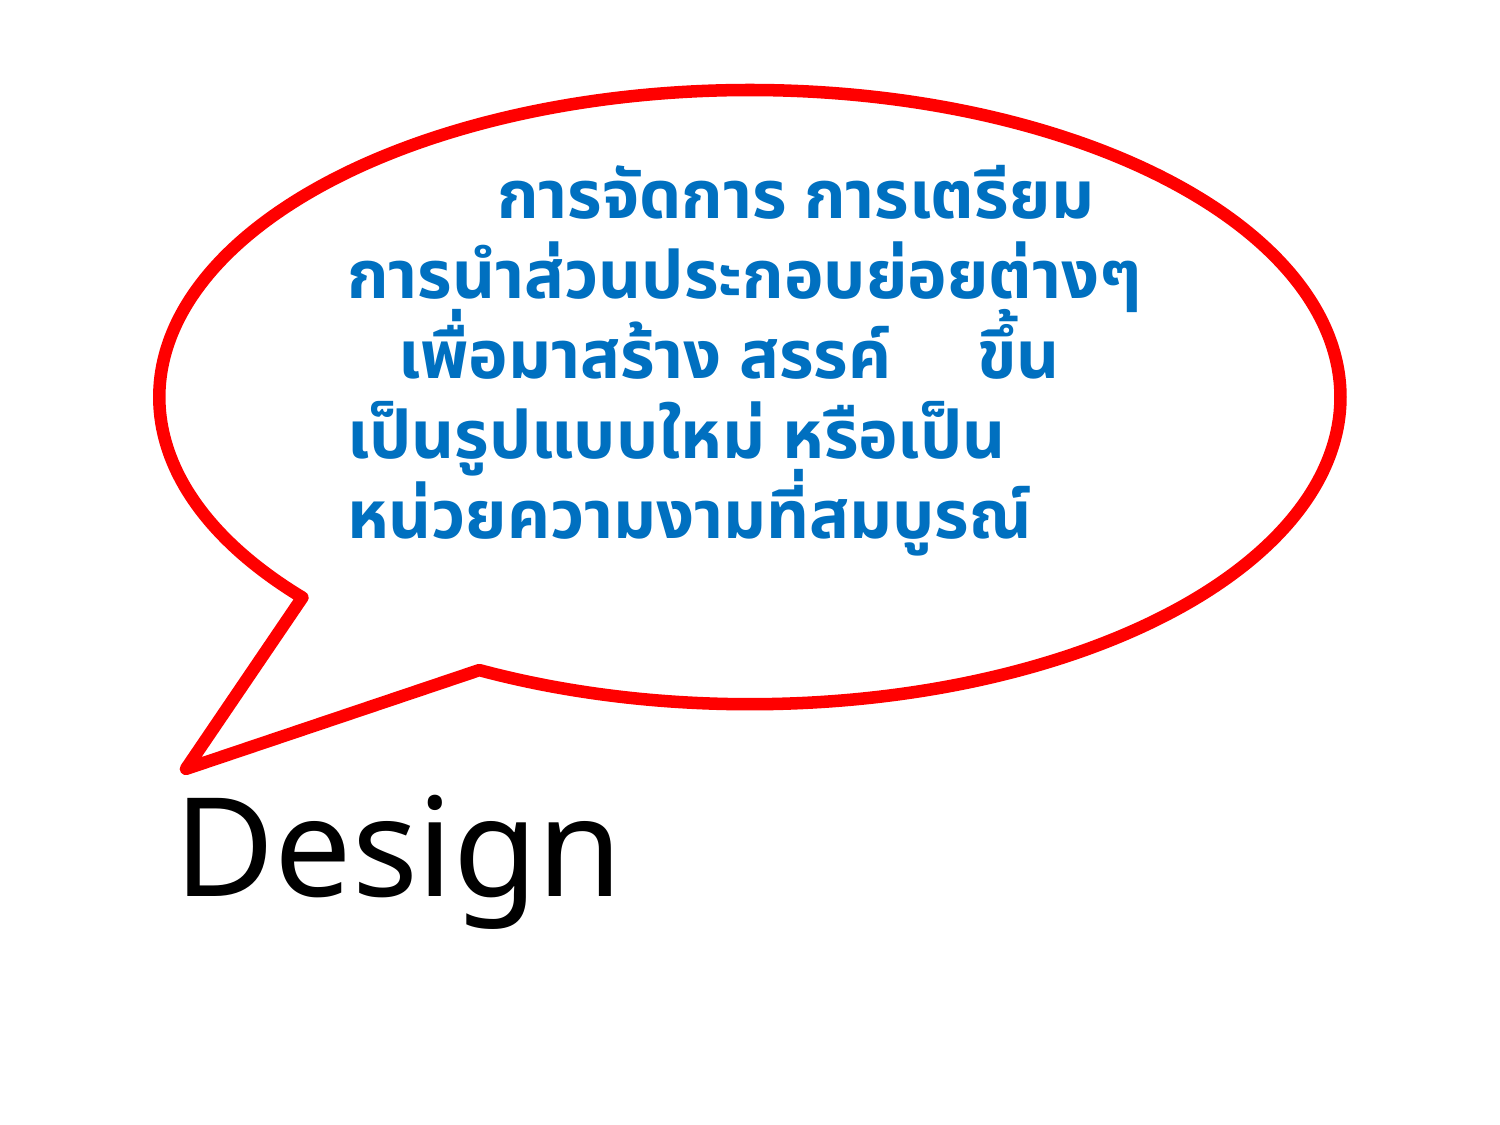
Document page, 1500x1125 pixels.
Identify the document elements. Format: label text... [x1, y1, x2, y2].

text_box การจัดการ การเตรียม การนำส่วนประกอบย่อยต่างๆ เพื่อมาสร้าง สรรค์ ขึ้นเป็นรูปแบบใหม่ หรือเป็นหน่วยความงามที่สมบูรณ์ [157, 87, 1343, 751]
text_box Design [159, 751, 1341, 932]
